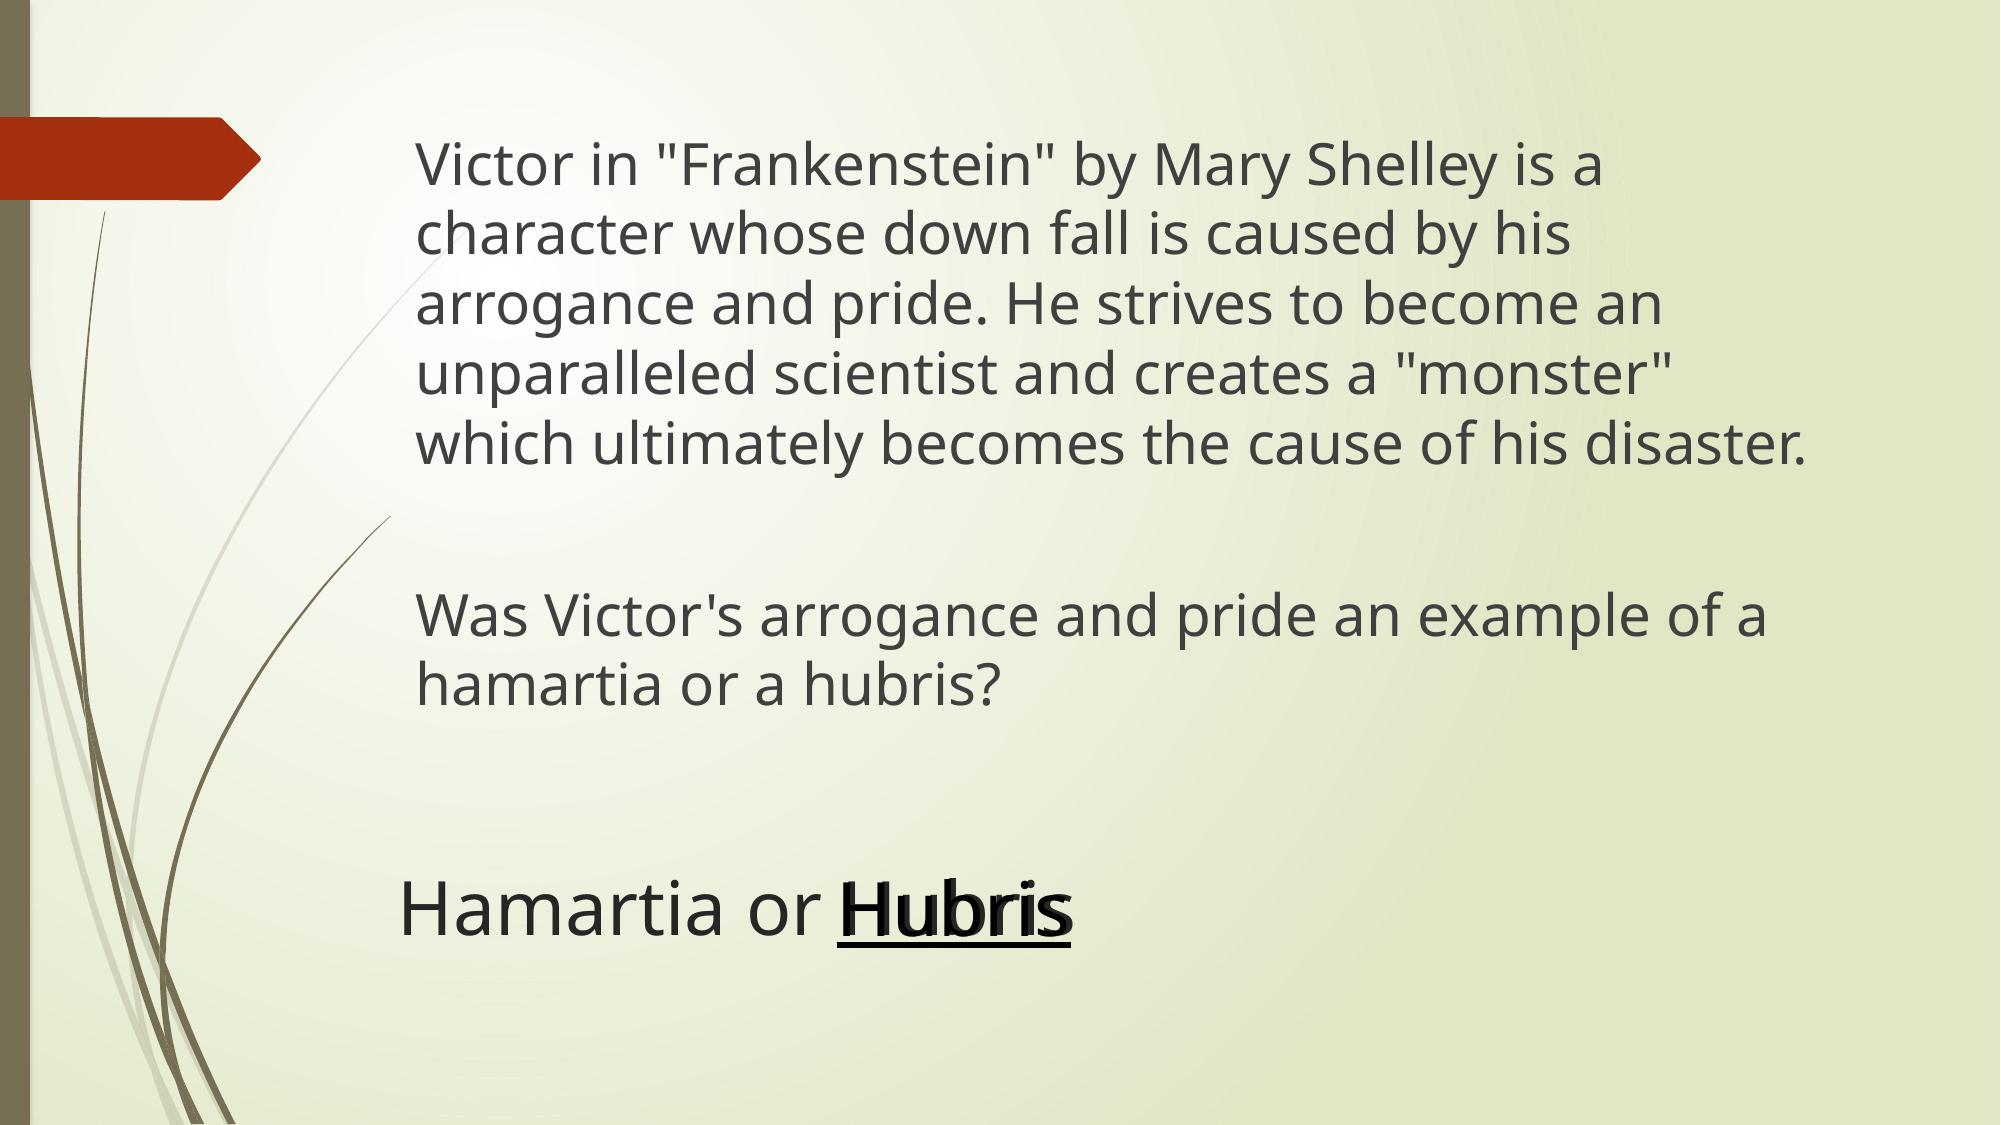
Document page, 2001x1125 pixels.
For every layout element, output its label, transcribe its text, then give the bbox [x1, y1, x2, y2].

text_box Hubris [406, 854, 1483, 960]
title Hamartia or Hubris [382, 853, 1845, 1064]
list Victor in "Frankenstein" by Mary Shelley is a character whose down fall is caused by his arrogance and pride. He strives to become an unparalleled scientist and creates a "monster" which ultimately becomes the cause of his disaster. Was Victor's arrogance and pride an example of a hamartia or a hubris? [400, 119, 1864, 822]
